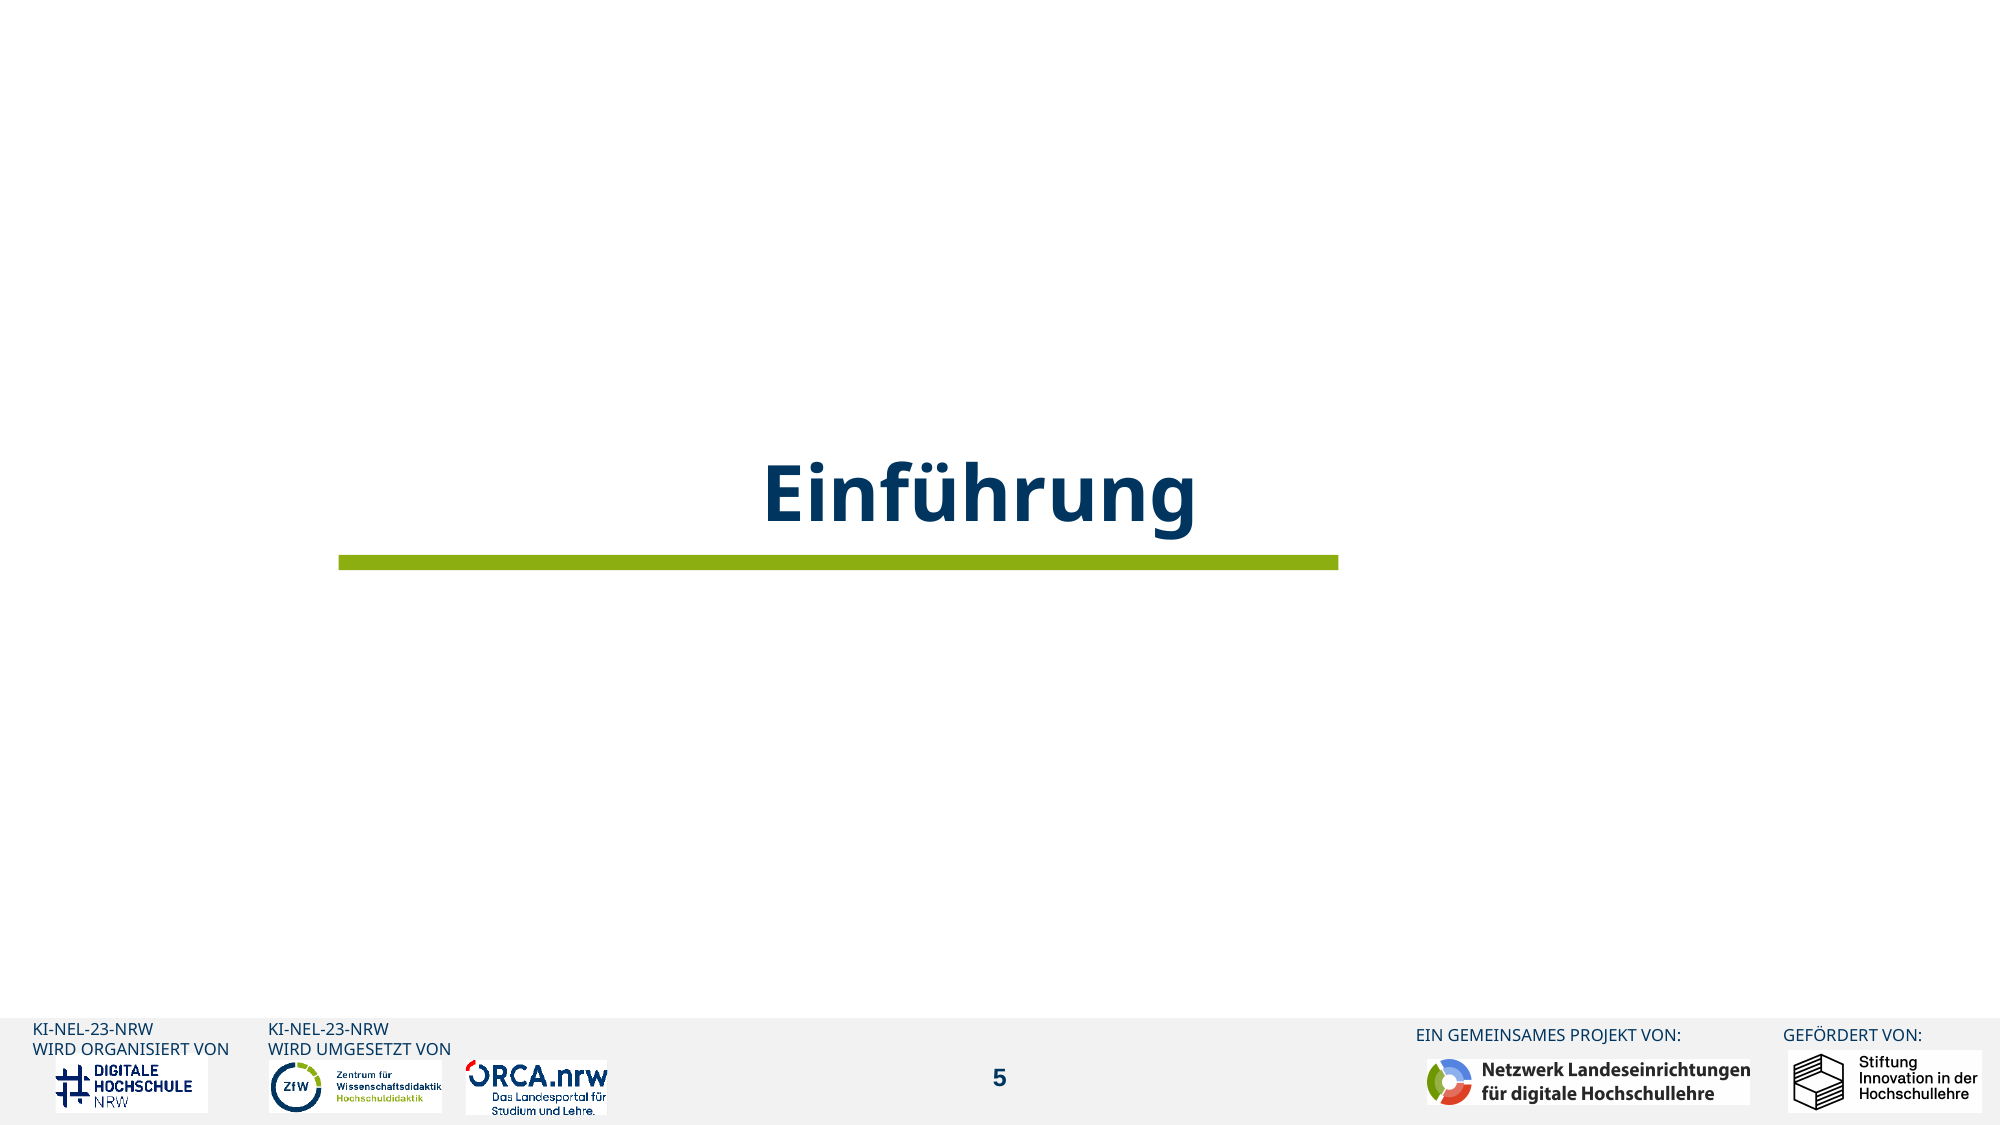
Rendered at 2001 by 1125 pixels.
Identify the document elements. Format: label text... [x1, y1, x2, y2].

text_box [338, 554, 1339, 571]
slide_number 5 [955, 1046, 1045, 1107]
picture [1427, 1059, 1750, 1105]
picture [465, 1060, 608, 1115]
picture [55, 1053, 209, 1113]
picture [1787, 1050, 1983, 1113]
text_box Einführung [98, 443, 1863, 563]
picture [269, 1060, 442, 1113]
